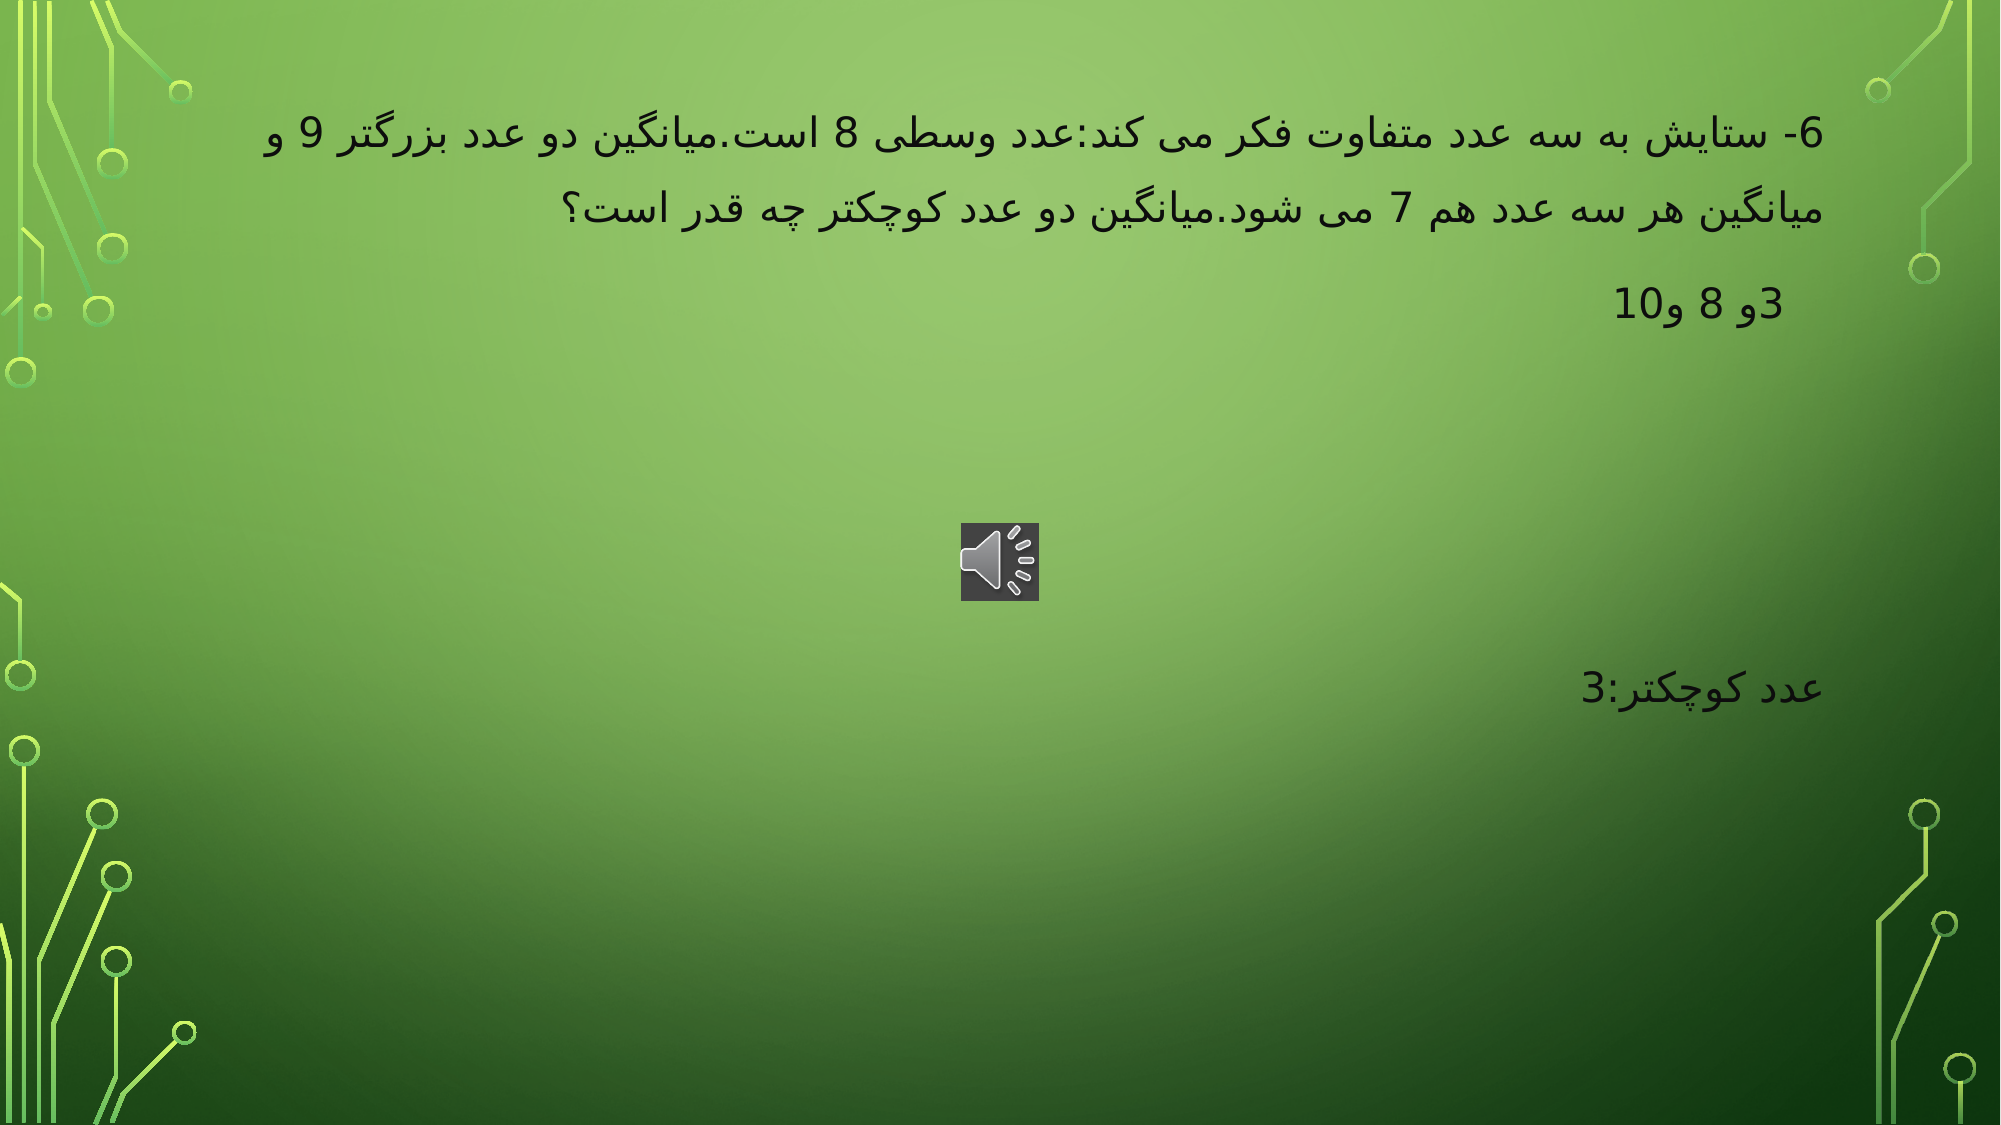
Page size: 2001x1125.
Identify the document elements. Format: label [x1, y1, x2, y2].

picture [959, 522, 1040, 603]
